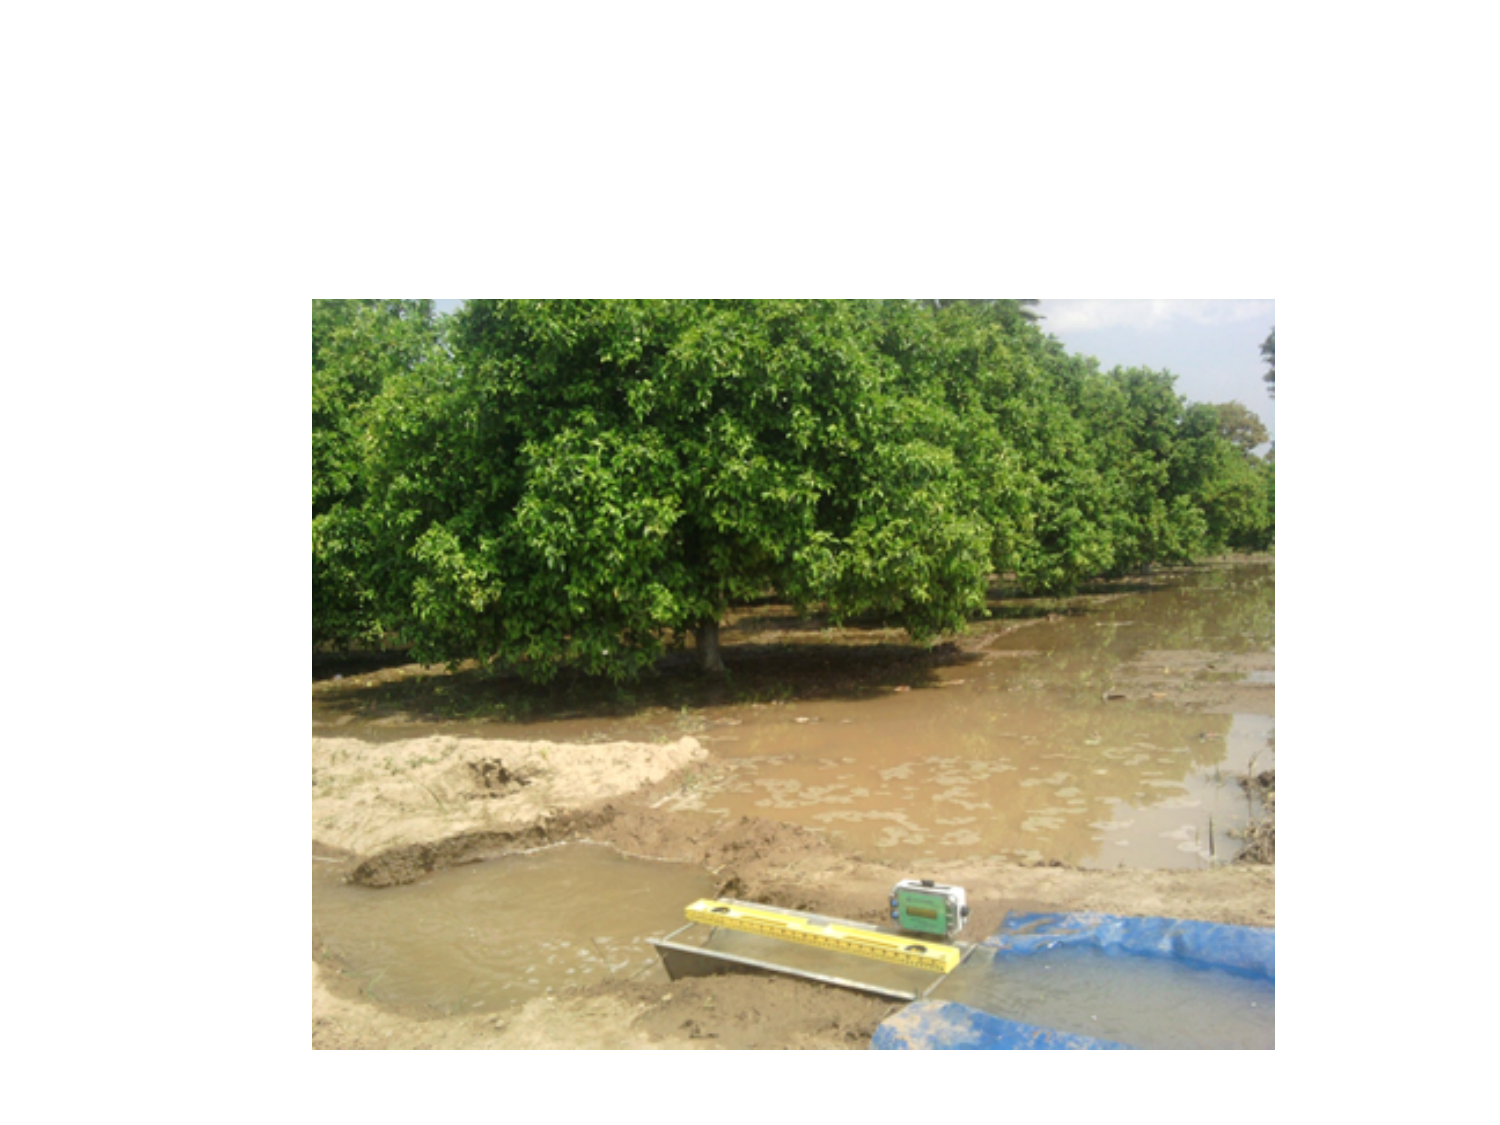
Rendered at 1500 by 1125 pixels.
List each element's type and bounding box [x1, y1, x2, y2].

list [312, 299, 1276, 1051]
